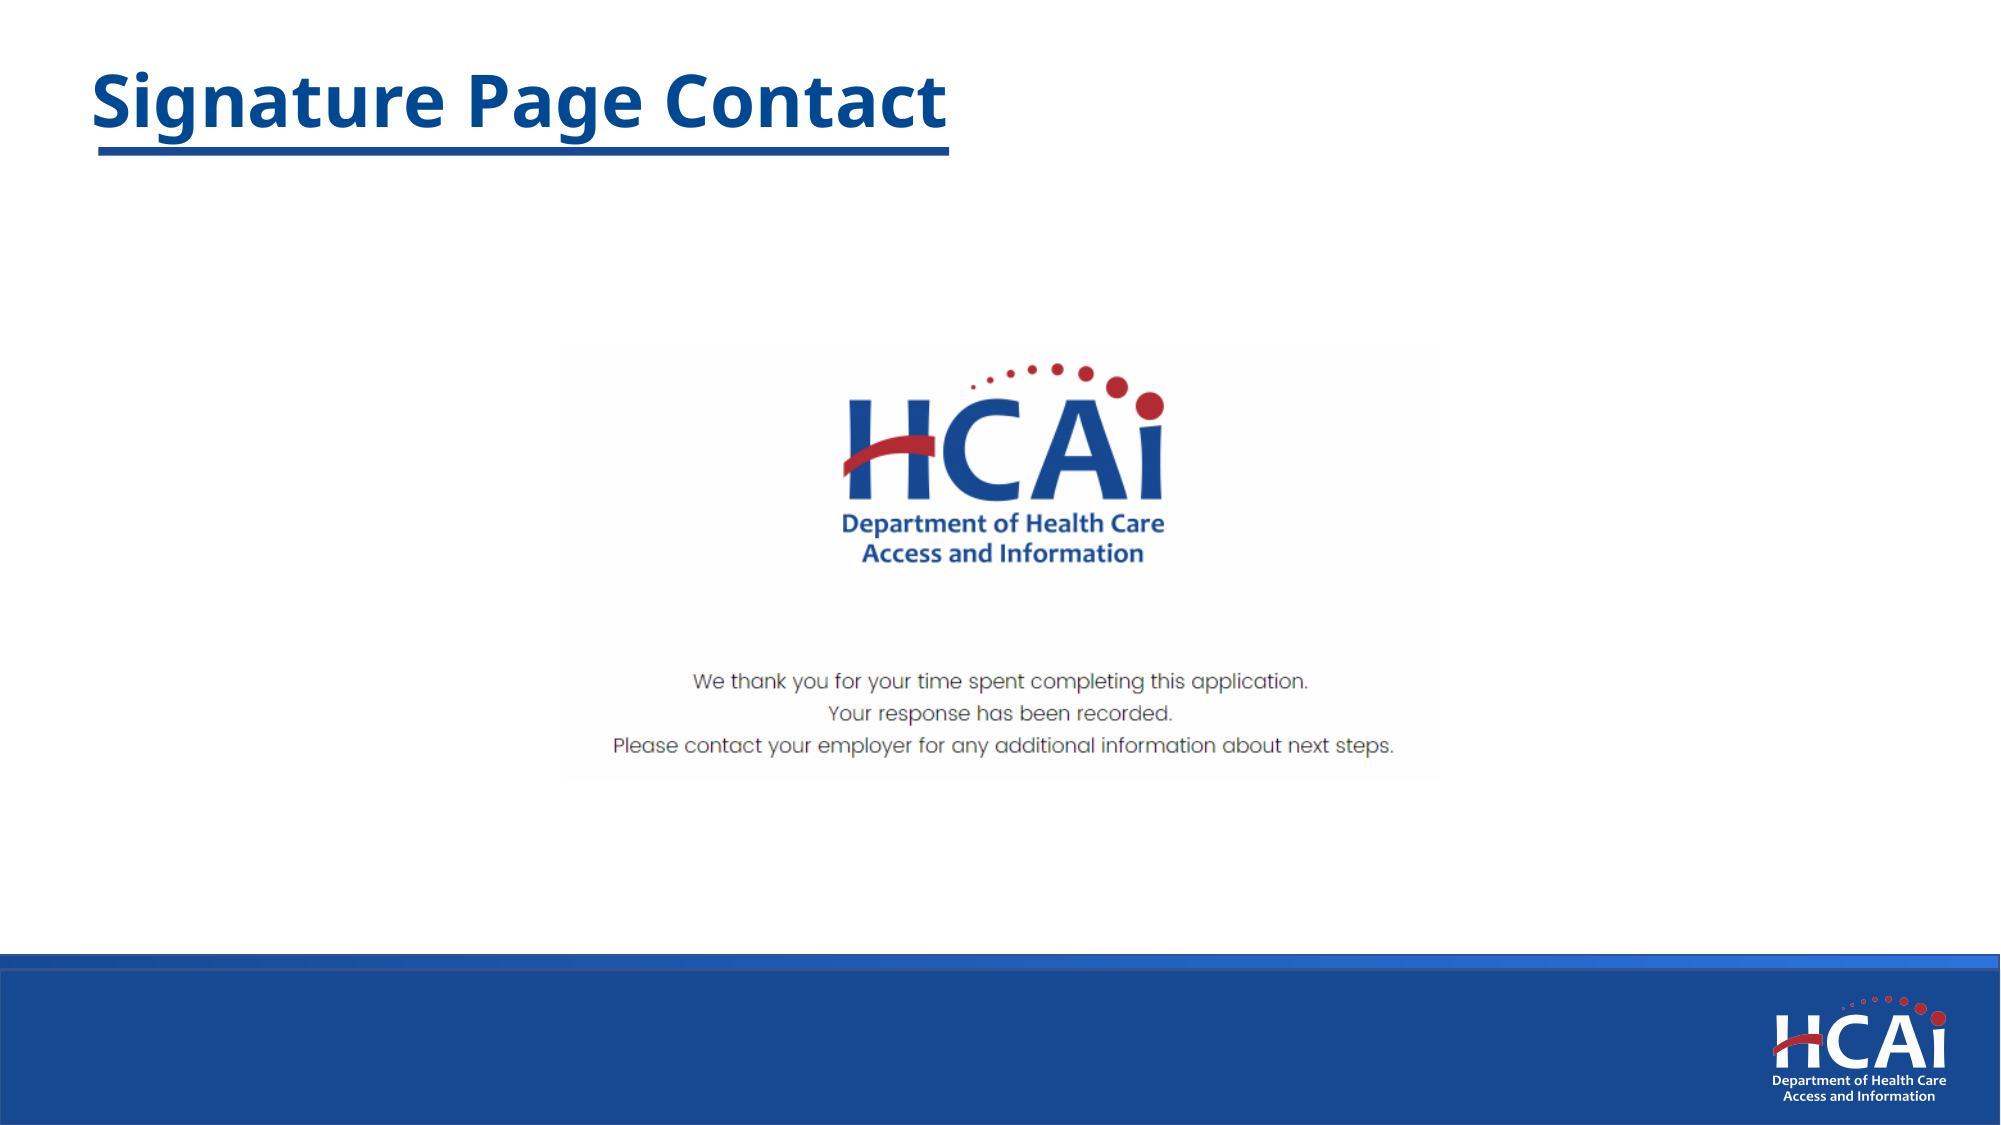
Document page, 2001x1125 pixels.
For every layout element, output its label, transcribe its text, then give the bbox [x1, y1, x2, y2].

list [561, 343, 1440, 781]
picture [1773, 996, 1946, 1101]
text_box [97, 146, 950, 157]
title Signature Page Contact [76, 40, 1949, 168]
